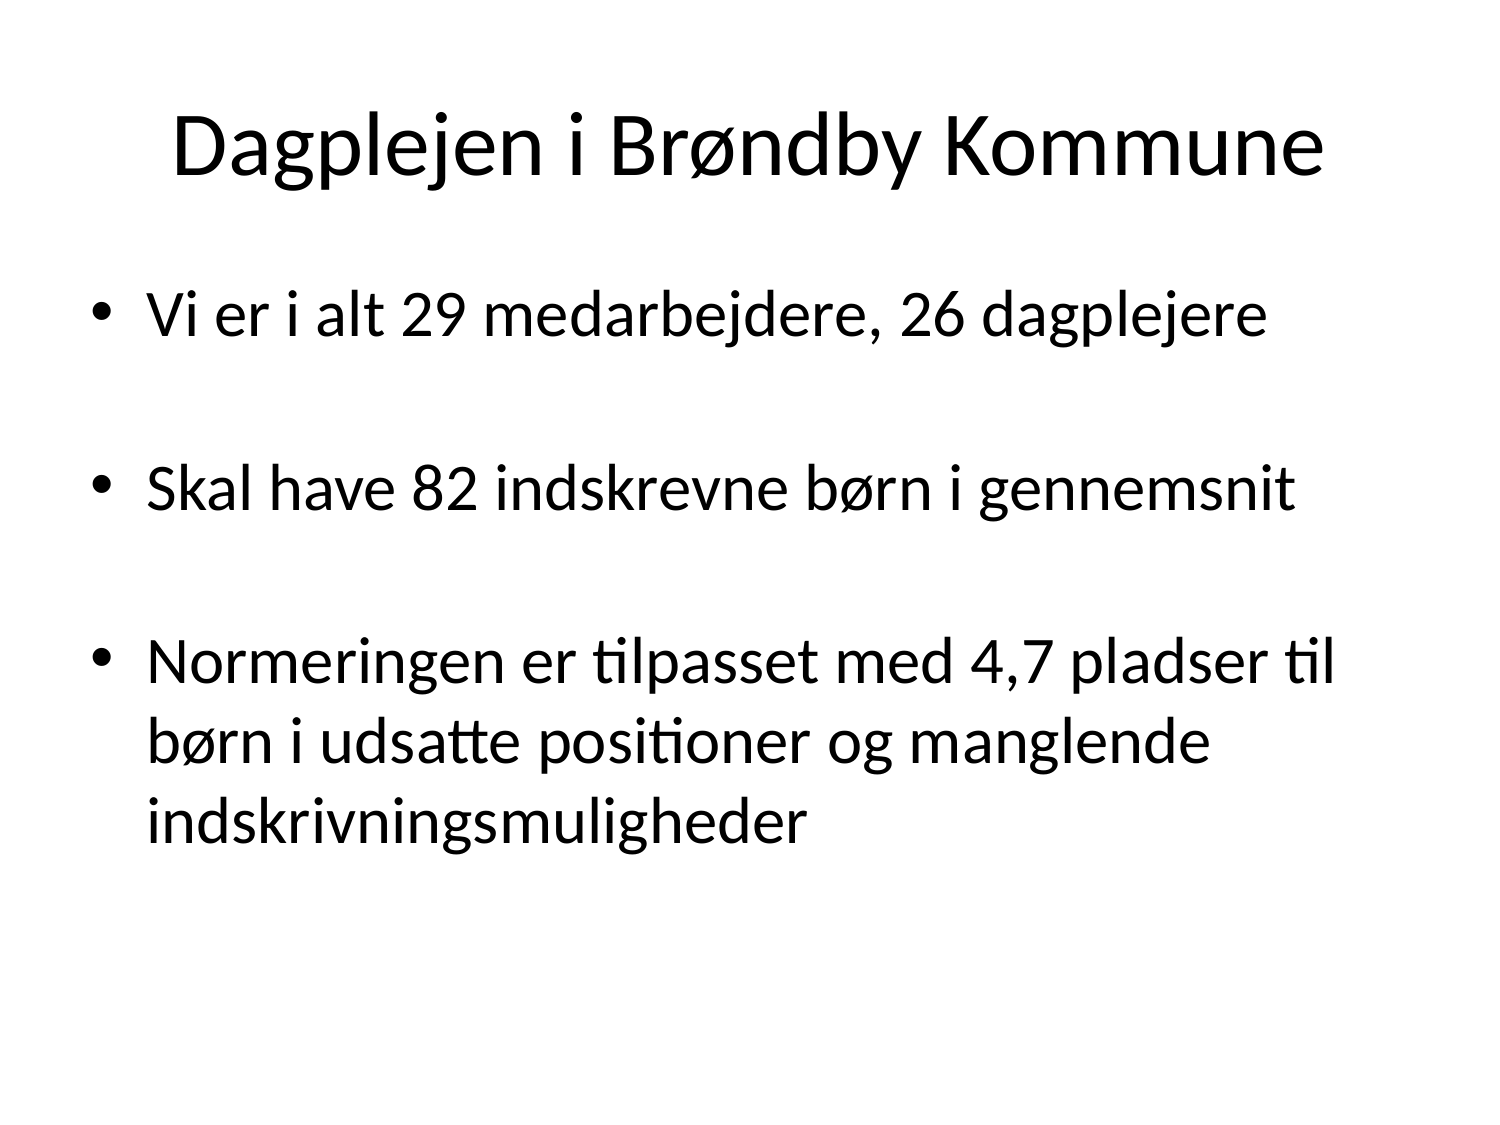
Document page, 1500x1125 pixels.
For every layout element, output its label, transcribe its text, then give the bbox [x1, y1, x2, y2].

title Dagplejen i Brøndby Kommune [75, 45, 1425, 233]
list Vi er i alt 29 medarbejdere, 26 dagplejere Skal have 82 indskrevne børn i gennemsnit Normeringen er tilpasset med 4,7 pladser til børn i udsatte positioner og manglende indskrivningsmuligheder [75, 262, 1425, 1005]
